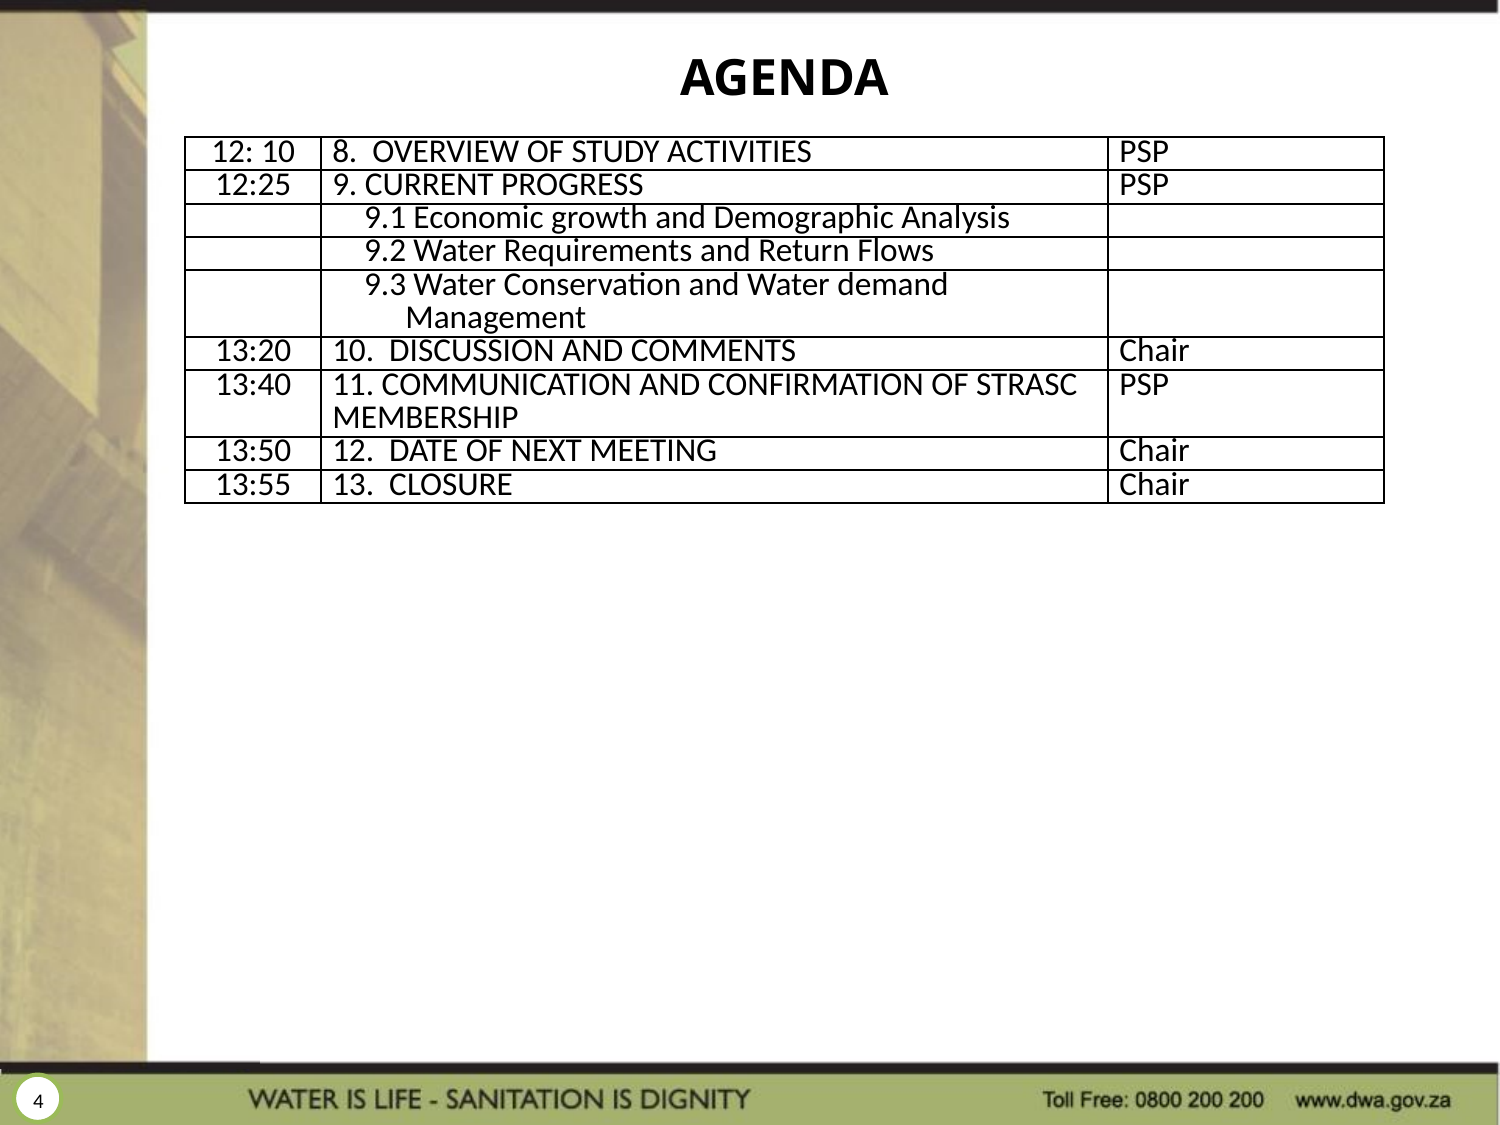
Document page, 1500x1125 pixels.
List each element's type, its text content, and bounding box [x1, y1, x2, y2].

picture [0, 0, 1500, 1125]
table_cell 12:25 [186, 171, 320, 203]
table_cell 12. DATE OF NEXT MEETING [322, 438, 1107, 469]
table_cell 13:55 [186, 471, 320, 502]
table_cell 13:50 [186, 438, 320, 469]
table_header 8. OVERVIEW OF STUDY ACTIVITIES [322, 138, 1107, 169]
table_header 12: 10 [186, 138, 320, 169]
table_cell [186, 205, 320, 236]
table_cell PSP [1109, 371, 1383, 436]
table_cell 11. COMMUNICATION AND CONFIRMATION OF STRASC MEMBERSHIP [322, 371, 1107, 436]
table_cell 13:20 [186, 338, 320, 369]
table_cell [186, 238, 320, 269]
table_cell Chair [1109, 471, 1383, 502]
table_cell Chair [1109, 338, 1383, 369]
table_cell 13:40 [186, 371, 320, 436]
table_cell 13. CLOSURE [322, 471, 1107, 502]
table_cell PSP [1109, 171, 1383, 203]
table_cell [1109, 271, 1383, 336]
table_header PSP [1109, 138, 1383, 169]
table_cell 10. DISCUSSION AND COMMENTS [322, 338, 1107, 369]
table_cell 9.3 Water Conservation and Water demand Management [322, 271, 1107, 336]
table_cell [1109, 238, 1383, 269]
title Agenda [144, 14, 1425, 137]
table_cell 9. CURRENT PROGRESS [322, 171, 1107, 203]
table_cell 9.2 Water Requirements and Return Flows [322, 238, 1107, 269]
table_cell Chair [1109, 438, 1383, 469]
table_cell [1109, 205, 1383, 236]
table_cell 9.1 Economic growth and Demographic Analysis [322, 205, 1107, 236]
table_cell [186, 271, 320, 336]
